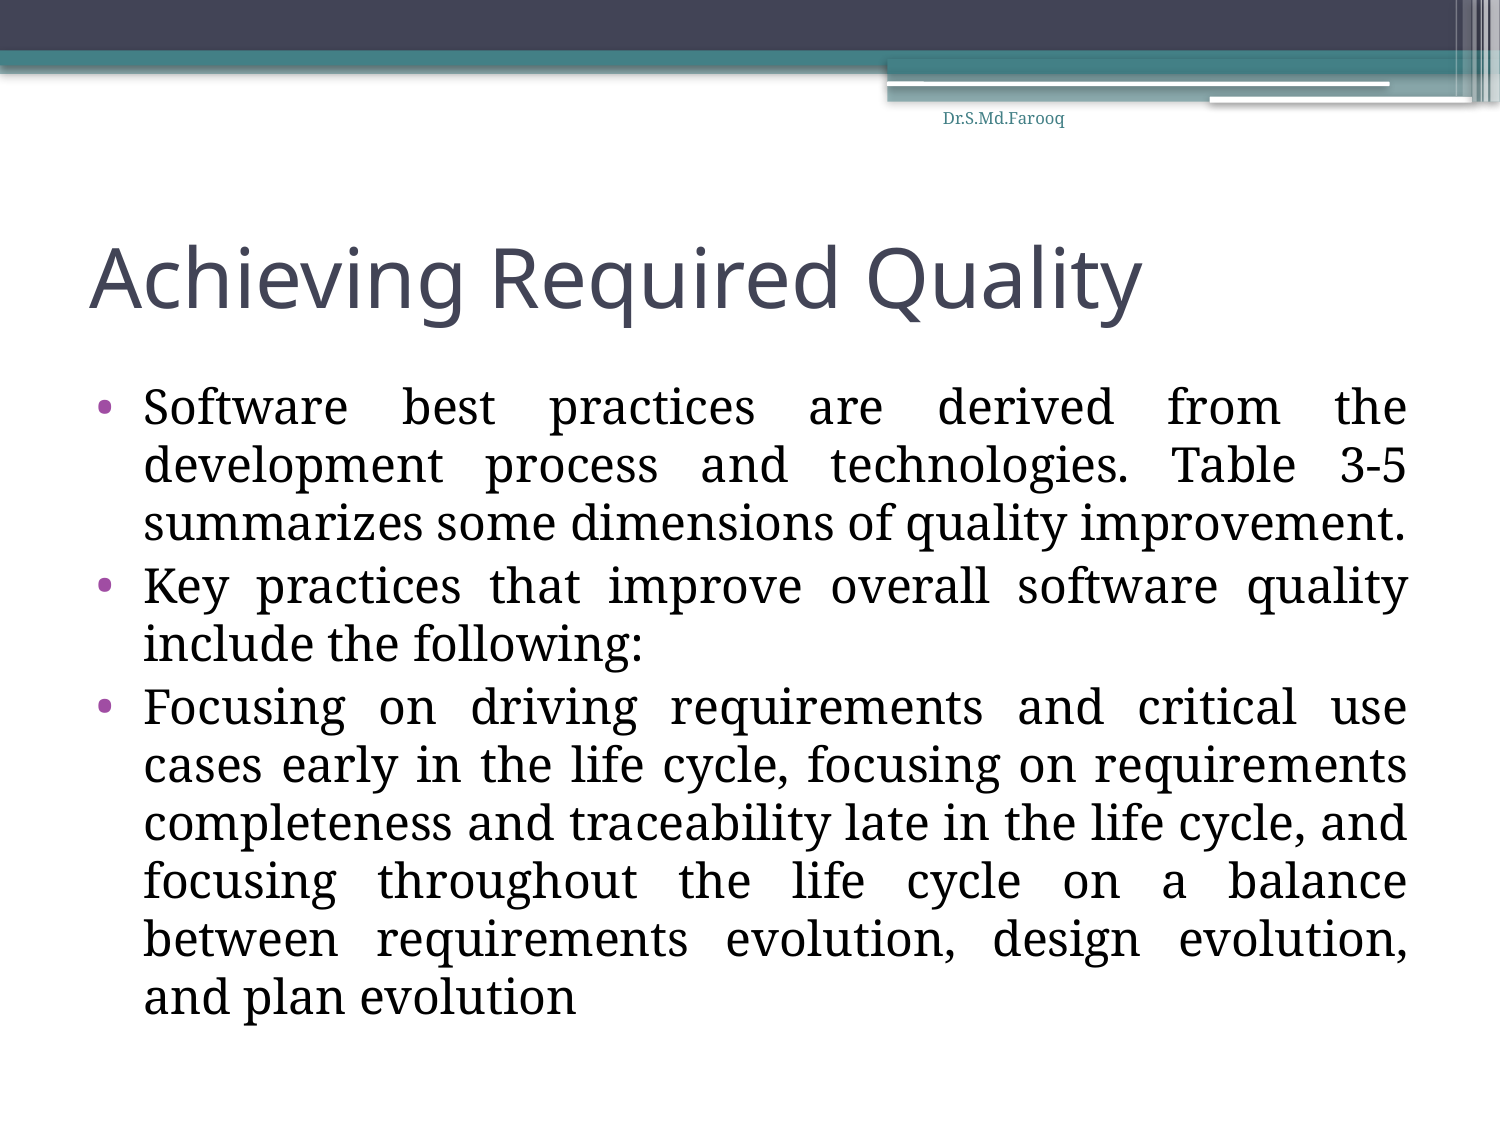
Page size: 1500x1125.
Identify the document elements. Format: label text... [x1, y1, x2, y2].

footer Dr.S.Md.Farooq [862, 100, 1080, 176]
list Software best practices are derived from the development process and technologies. Table 3-5 summarizes some dimensions of quality improvement. Key practices that improve overall software quality include the following: Focusing on driving requirements and critical use cases early in the life cycle, focusing on requirements completeness and traceability late in the life cycle, and focusing throughout the life cycle on a balance between requirements evolution, design evolution, and plan evolution [75, 368, 1425, 1079]
title Achieving Required Quality [75, 187, 1425, 363]
